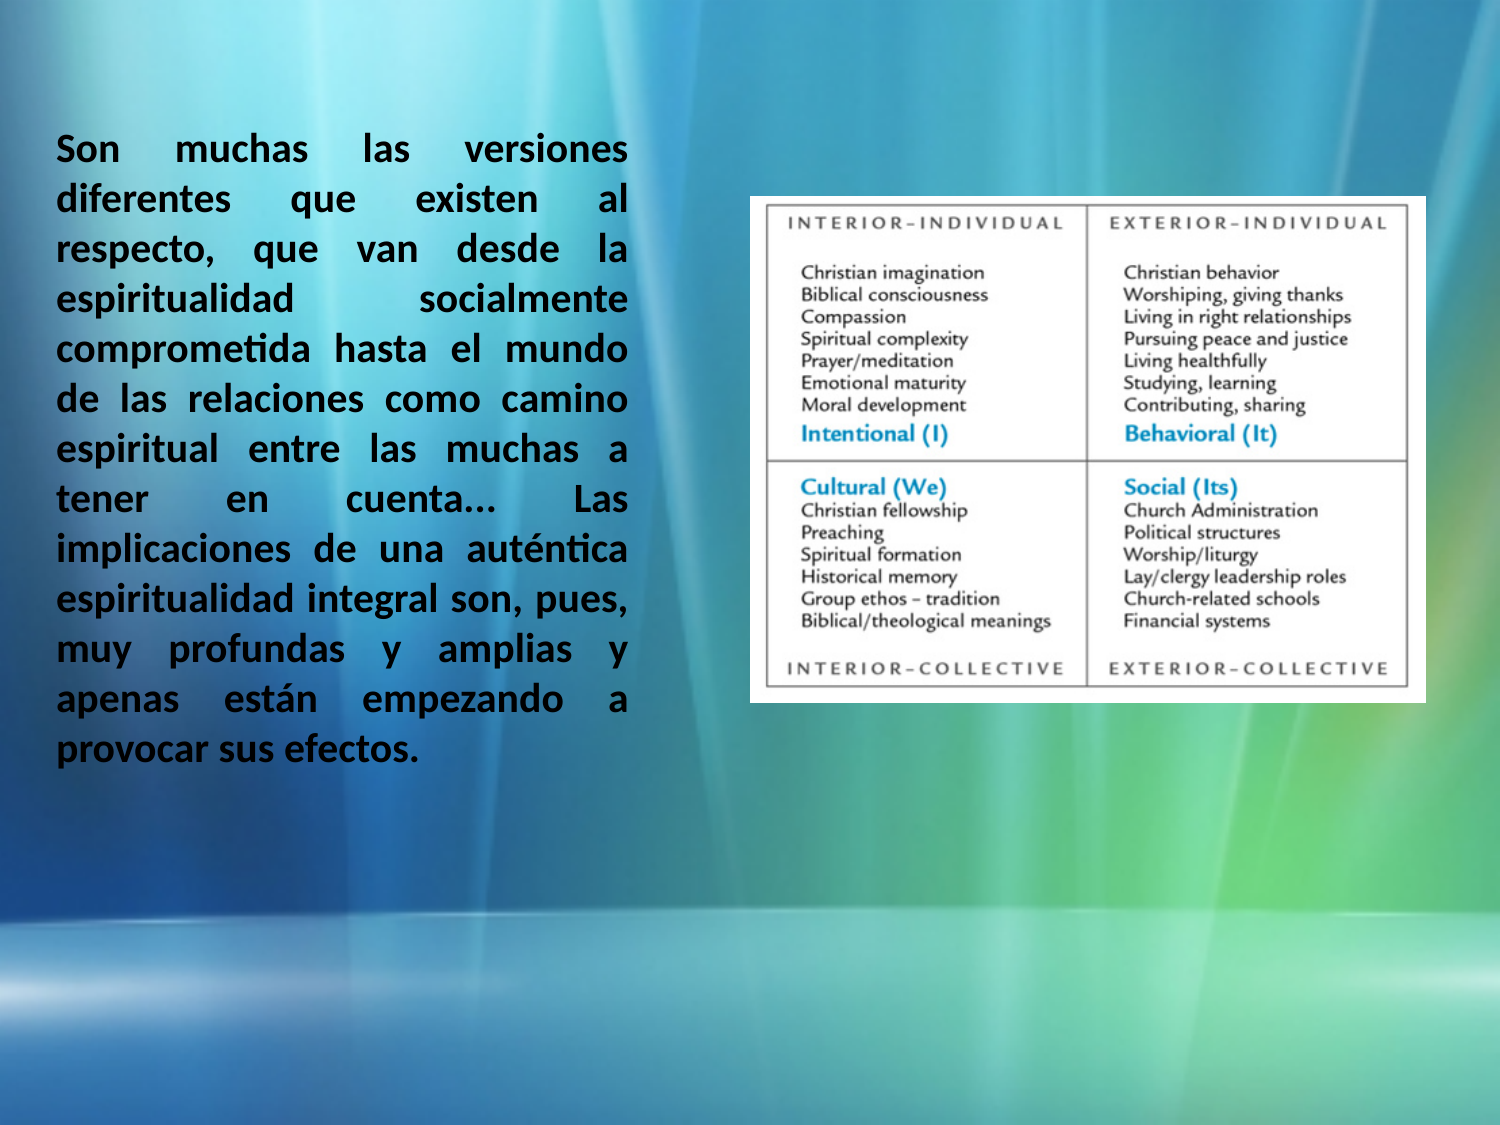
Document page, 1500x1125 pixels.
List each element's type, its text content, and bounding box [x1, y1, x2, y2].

picture [0, 0, 1500, 1125]
text_box Son muchas las versiones diferentes que existen al respecto, que van desde la espiritualidad socialmente comprometida hasta el mundo de las relaciones como camino espiritual entre las muchas a tener en cuenta... Las implicaciones de una auténtica espiritualidad integral son, pues, muy profundas y amplias y apenas están empezando a provocar sus efectos. [41, 113, 644, 779]
